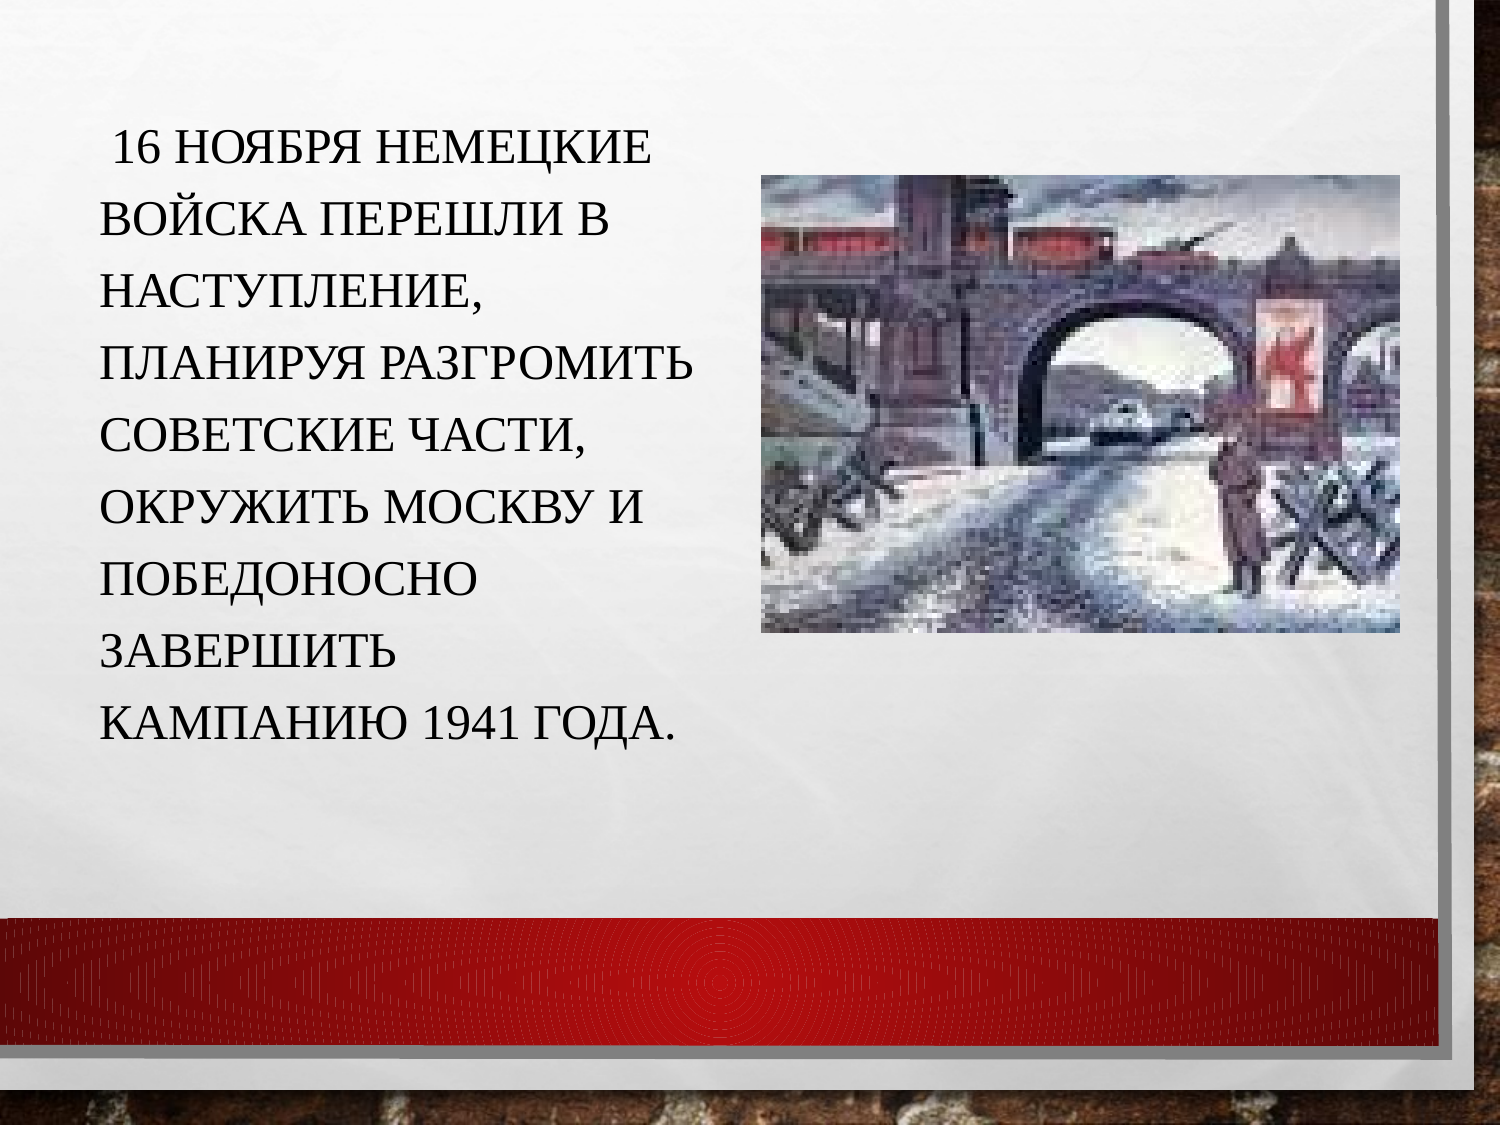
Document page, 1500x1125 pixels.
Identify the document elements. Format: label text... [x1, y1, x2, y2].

picture [0, 0, 1500, 1125]
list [761, 175, 1401, 634]
list 16 ноября немецкие войска перешли в наступление, планируя разгромить советские части, окружить Москву и победоносно завершить кампанию 1941 года. [46, 93, 711, 882]
